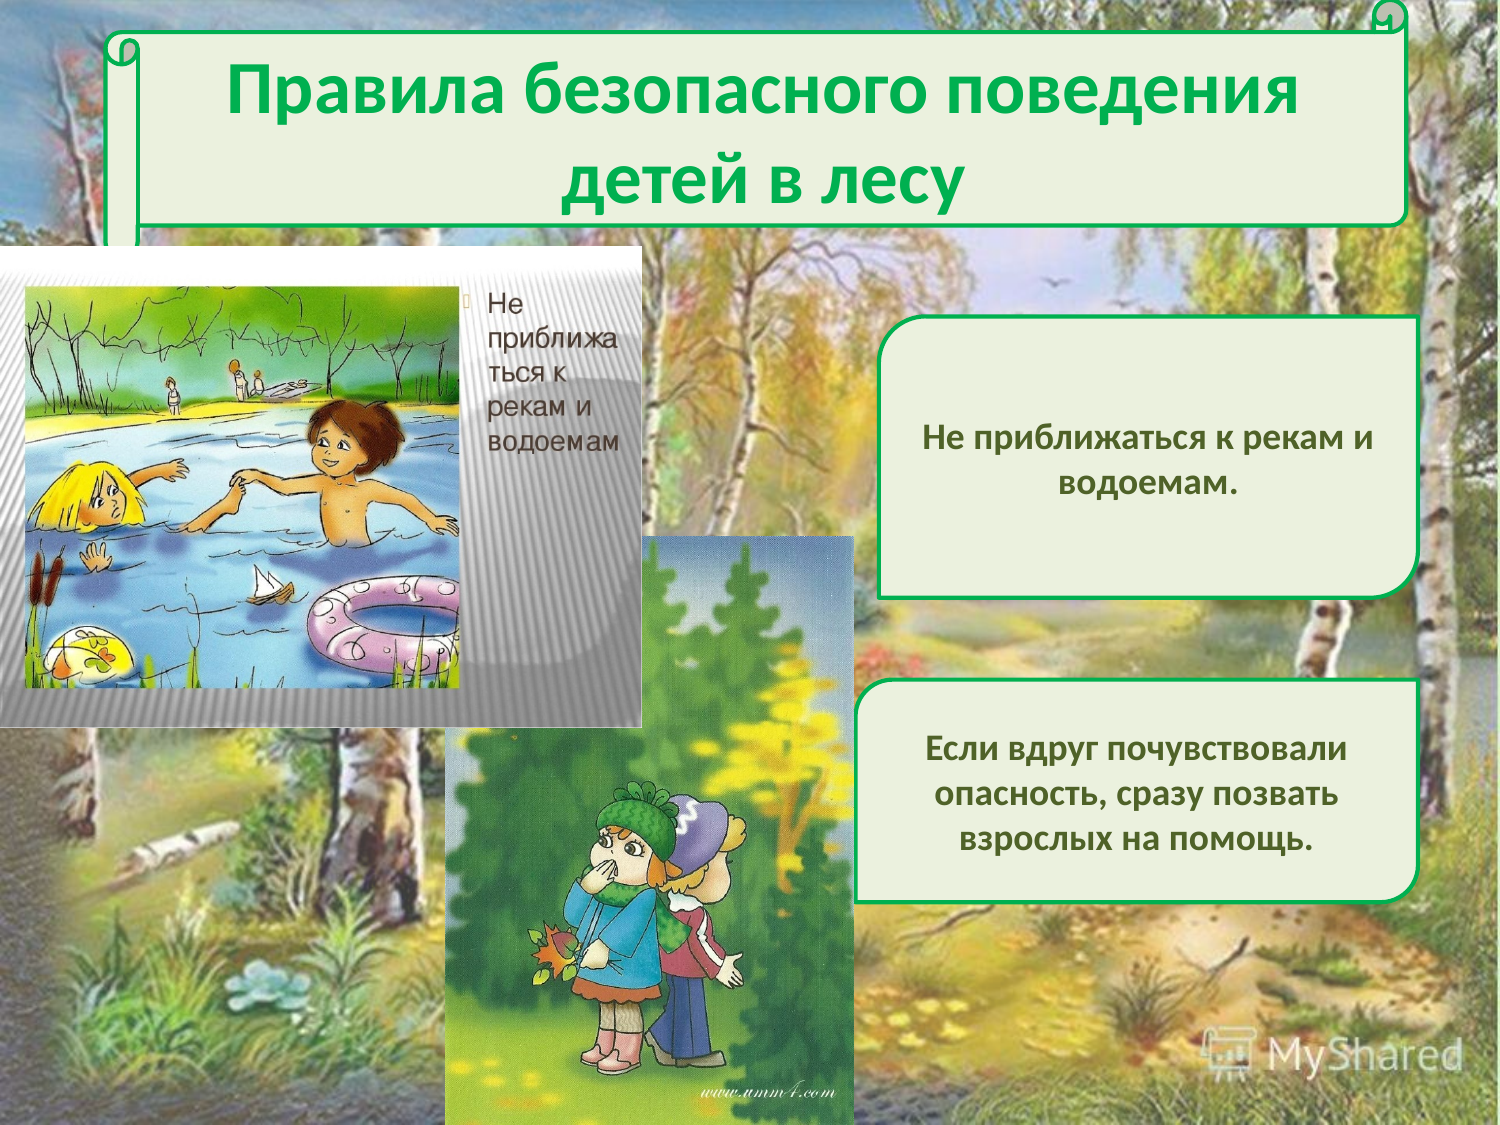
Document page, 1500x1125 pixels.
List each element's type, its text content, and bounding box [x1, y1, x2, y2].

text_box Если вдруг почувствовали опасность, сразу позвать взрослых на помощь. [857, 677, 1421, 905]
text_box Правила безопасного поведения детей в лесу [103, 0, 1409, 244]
text_box Не приближаться к рекам и водоемам. [876, 314, 1421, 600]
picture [0, 245, 854, 1125]
